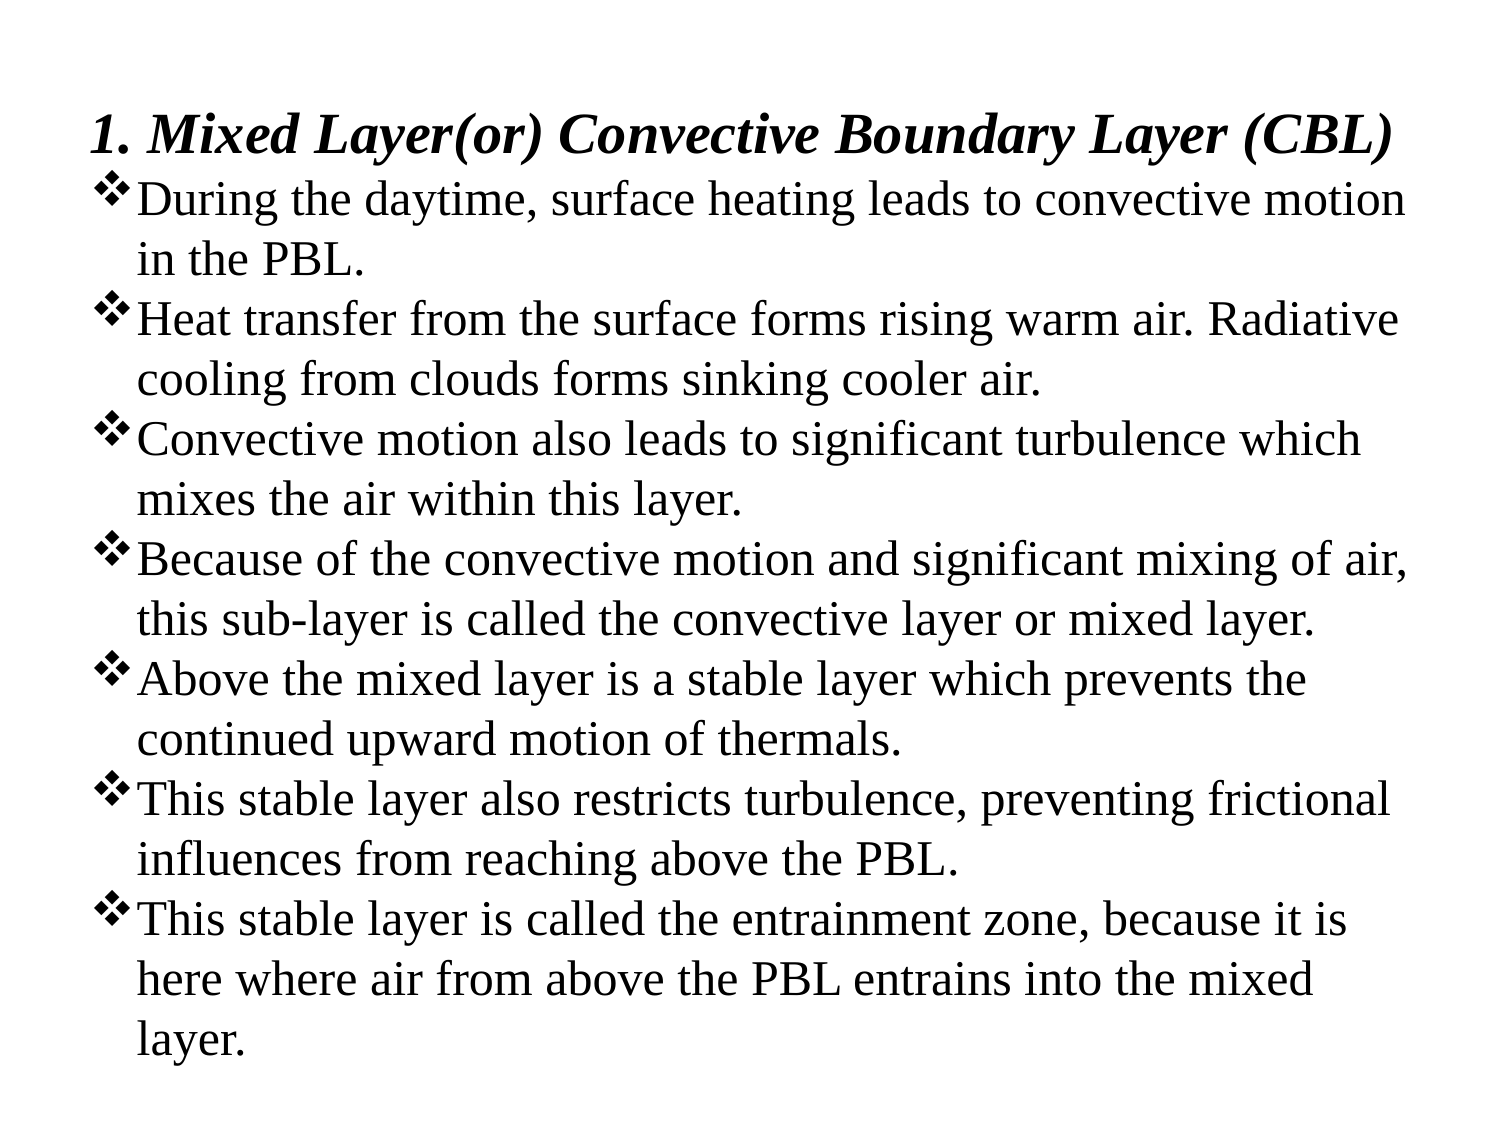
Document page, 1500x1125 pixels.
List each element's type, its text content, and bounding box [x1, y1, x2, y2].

text_box 1. Mixed Layer(or) Convective Boundary Layer (CBL) During the daytime, surface heating leads to convective motion in the PBL. Heat transfer from the surface forms rising warm air. Radiative cooling from clouds forms sinking cooler air. Convective motion also leads to significant turbulence which mixes the air within this layer. Because of the convective motion and significant mixing of air, this sub-layer is called the convective layer or mixed layer. Above the mixed layer is a stable layer which prevents the continued upward motion of thermals. This stable layer also restricts turbulence, preventing frictional influences from reaching above the PBL. This stable layer is called the entrainment zone, because it is here where air from above the PBL entrains into the mixed layer. [74, 87, 1425, 1073]
